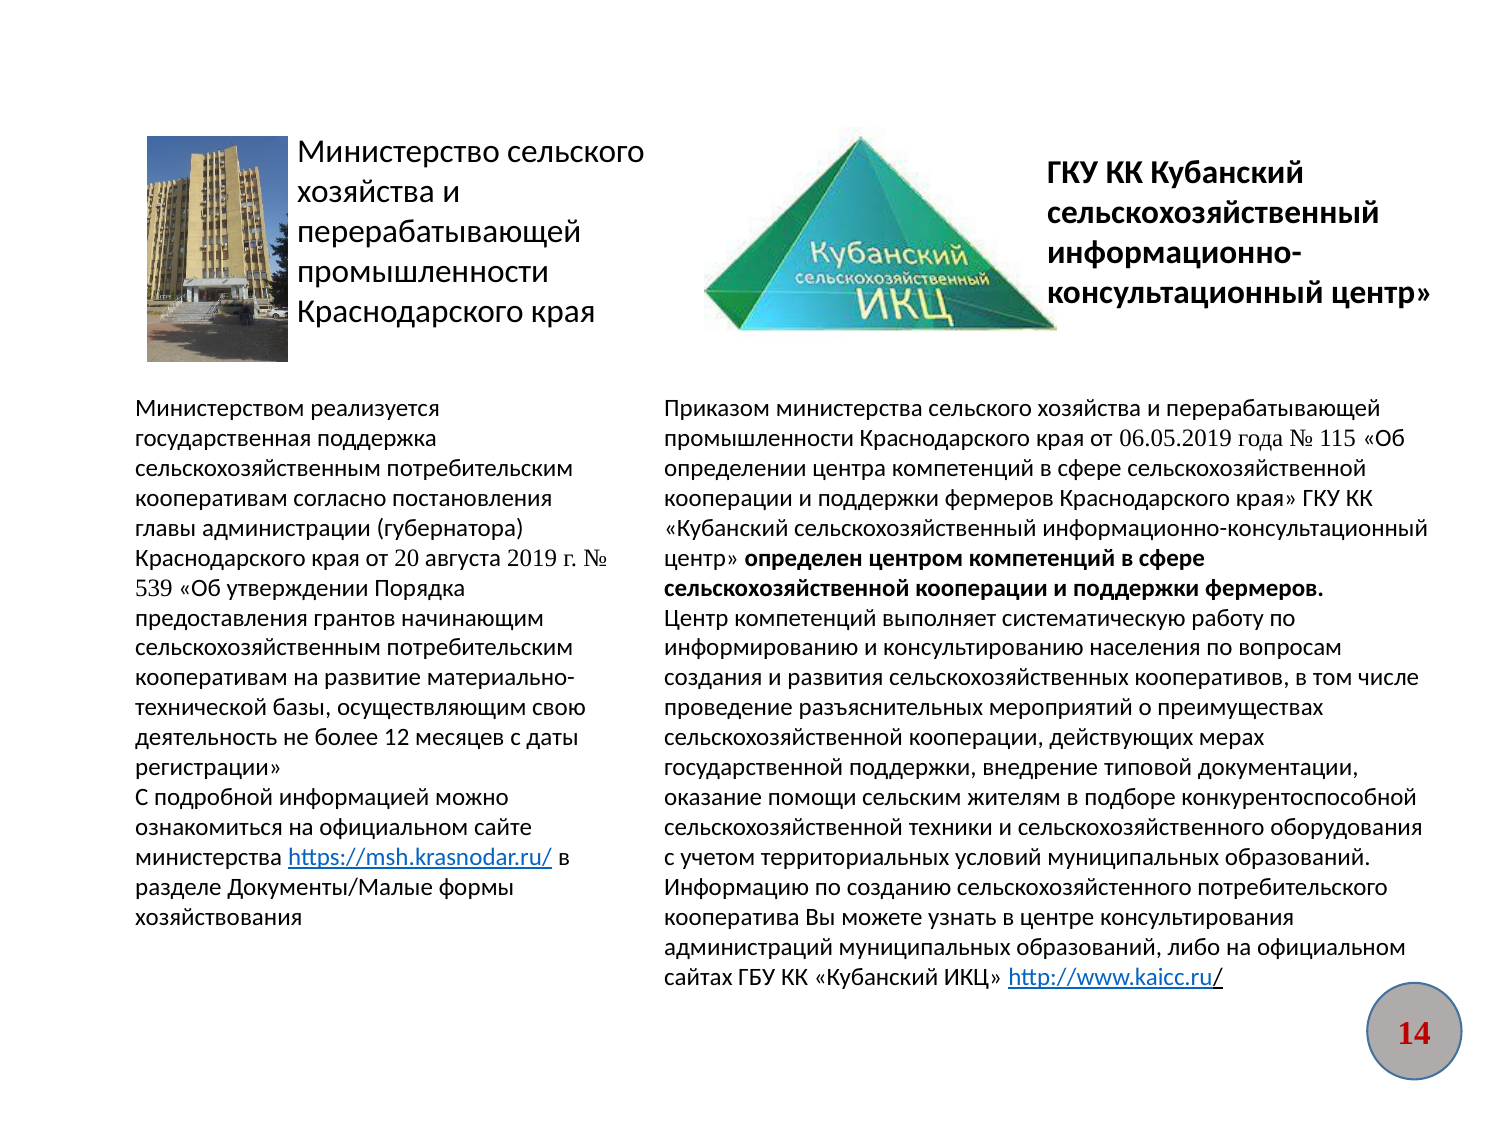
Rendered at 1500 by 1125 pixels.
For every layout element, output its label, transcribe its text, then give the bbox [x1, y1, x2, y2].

text_box 14 [1366, 981, 1463, 1081]
text_box ГКУ КК Кубанский сельскохозяйственный информационно-консультационный центр» [1056, 143, 1459, 318]
text_box Приказом министерства сельского хозяйства и перерабатывающей промышленности Краснодарского края от 06.05.2019 года № 115 «Об определении центра компетенций в сфере сельскохозяйственной кооперации и поддержки фермеров Краснодарского края» ГКУ КК «Кубанский сельскохозяйственный информационно-консультационный центр» определен центром компетенций в сфере сельскохозяйственной кооперации и поддержки фермеров. Центр компетенций выполняет систематическую работу по информированию и консультированию населения по вопросам создания и развития сельскохозяйственных кооперативов, в том числе проведение разъяснительных мероприятий о преимуществах сельскохозяйственной кооперации, действующих мерах государственной поддержки, внедрение типовой документации, оказание помощи сельским жителям в подборе конкурентоспособной сельскохозяйственной техники и сельскохозяйственного оборудования с учетом территориальных условий муниципальных образований. Информацию по созданию сельскохозяйстенного потребительского кооператива Вы можете узнать в центре консультирования администраций муниципальных образований, либо на официальном сайтах ГБУ КК «Кубанский ИКЦ» http://www.kaicc.ru/ [649, 384, 1445, 998]
text_box Министерством реализуется государственная поддержка сельскохозяйственным потребительским кооперативам согласно постановления главы администрации (губернатора) Краснодарского края от 20 августа 2019 г. № 539 «Об утверждении Порядка предоставления грантов начинающим сельскохозяйственным потребительским кооперативам на развитие материально-технической базы, осуществляющим свою деятельность не более 12 месяцев с даты регистрации» С подробной информацией можно ознакомиться на официальном сайте министерства https://msh.krasnodar.ru/ в разделе Документы/Малые формы хозяйствования [120, 384, 624, 998]
text_box Министерство сельского хозяйства и перерабатывающей промышленности Краснодарского края [282, 122, 729, 337]
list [147, 136, 288, 362]
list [704, 127, 1056, 339]
